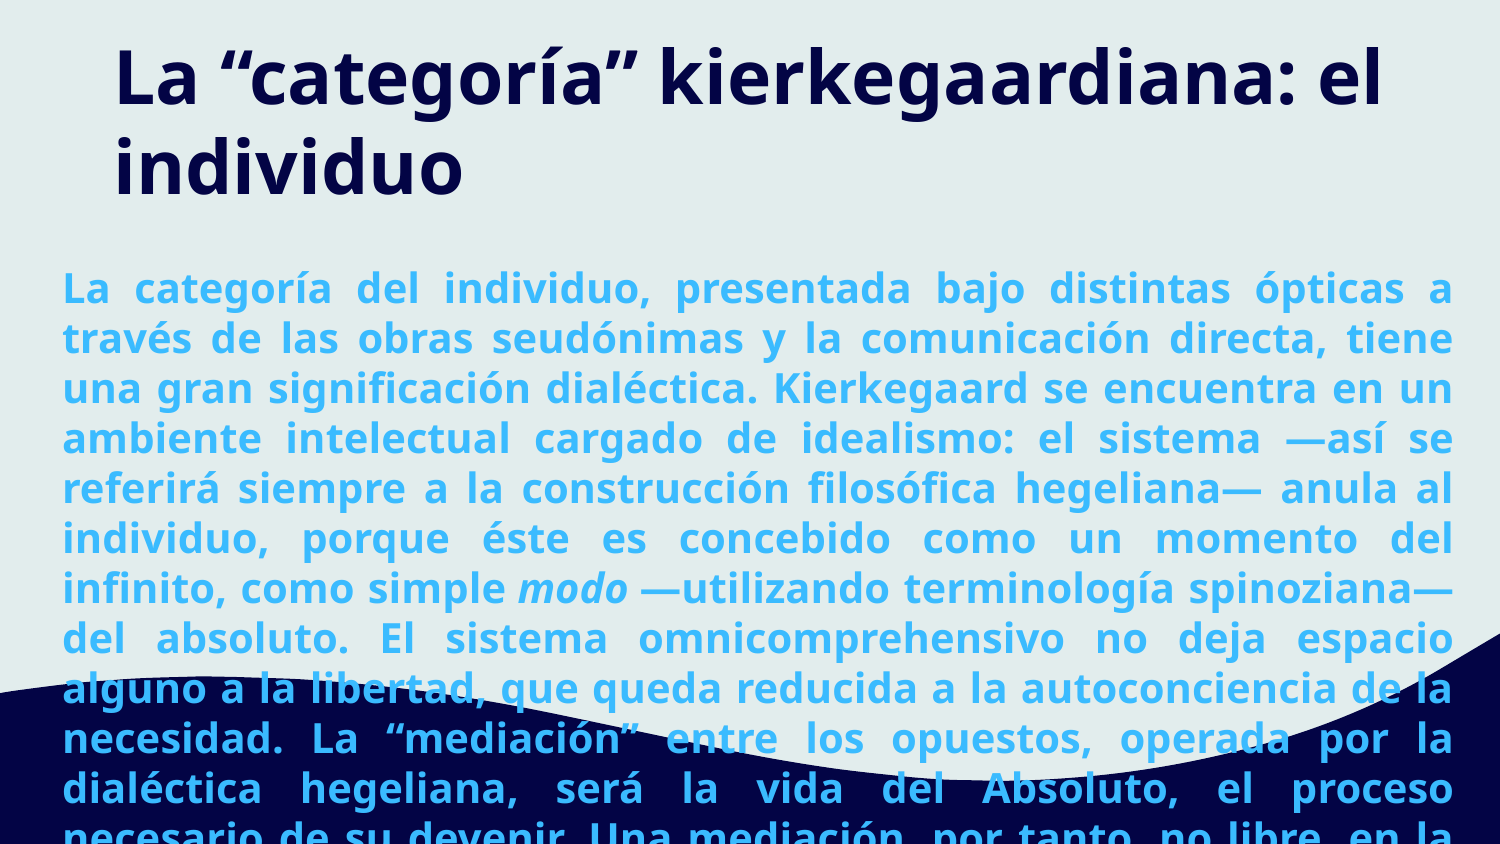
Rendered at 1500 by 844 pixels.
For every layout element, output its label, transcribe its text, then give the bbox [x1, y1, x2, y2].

title La “categoría” kierkegaardiana: el individuo [113, 117, 1438, 212]
text_box La categoría del individuo, presentada bajo distintas ópticas a través de las obras seudónimas y la comunicación directa, tiene una gran significación dialéctica. Kierkegaard se encuentra en un ambiente intelectual cargado de idealismo: el sistema —así se referirá siempre a la construcción filosófica hegeliana— anula al individuo, porque éste es concebido como un momento del infinito, como simple modo —utilizando terminología spinoziana— del absoluto. El sistema omnicomprehensivo no deja espacio alguno a la libertad, que queda reducida a la autoconciencia de la necesidad. La “mediación” entre los opuestos, operada por la dialéctica hegeliana, será la vida del Absoluto, el proceso necesario de su devenir. Una mediación, por tanto, no libre, en la que las elecciones de los individuos son sólo momentos de la autoafirmación de la vida absoluta del Absoluto. El Absoluto se identifica con el mundo y con la historia universal. En este contexto se comprende la afirmación clara y rotunda de Kierkegaard: «toda la confusión de los tiempos modernos consiste en haber olvidado la diferencia absoluta, la diferencia cualitativa entre Dios y el mundo». [47, 254, 1470, 844]
